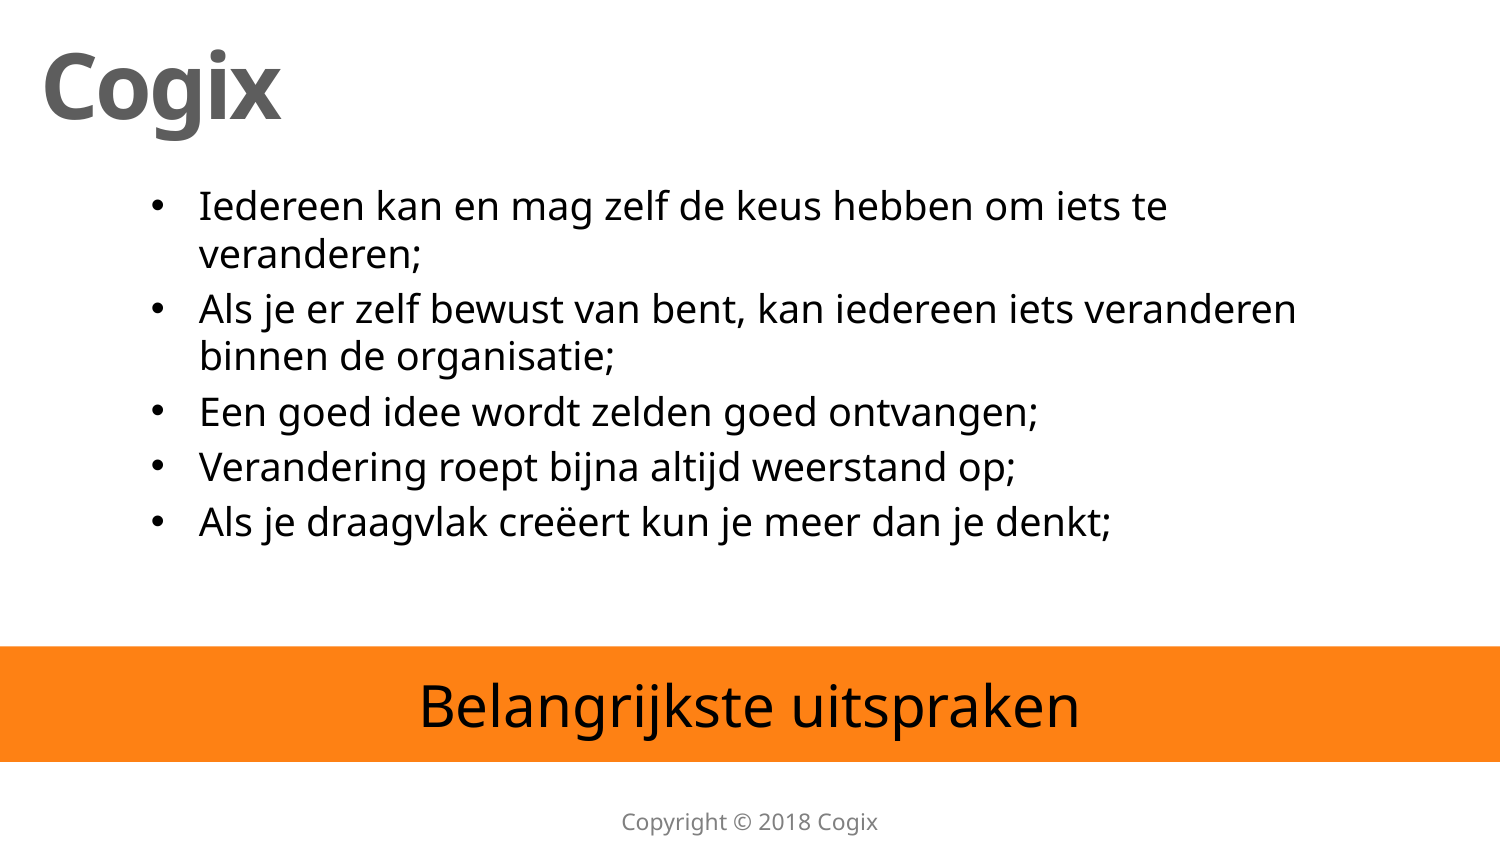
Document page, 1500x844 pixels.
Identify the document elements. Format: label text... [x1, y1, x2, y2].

title Belangrijkste uitspraken [0, 646, 1500, 762]
list Iedereen kan en mag zelf de keus hebben om iets te veranderen; Als je er zelf bewust van bent, kan iedereen iets veranderen binnen de organisatie; Een goed idee wordt zelden goed ontvangen; Verandering roept bijna altijd weerstand op; Als je draagvlak creëert kun je meer dan je denkt; [135, 173, 1365, 555]
